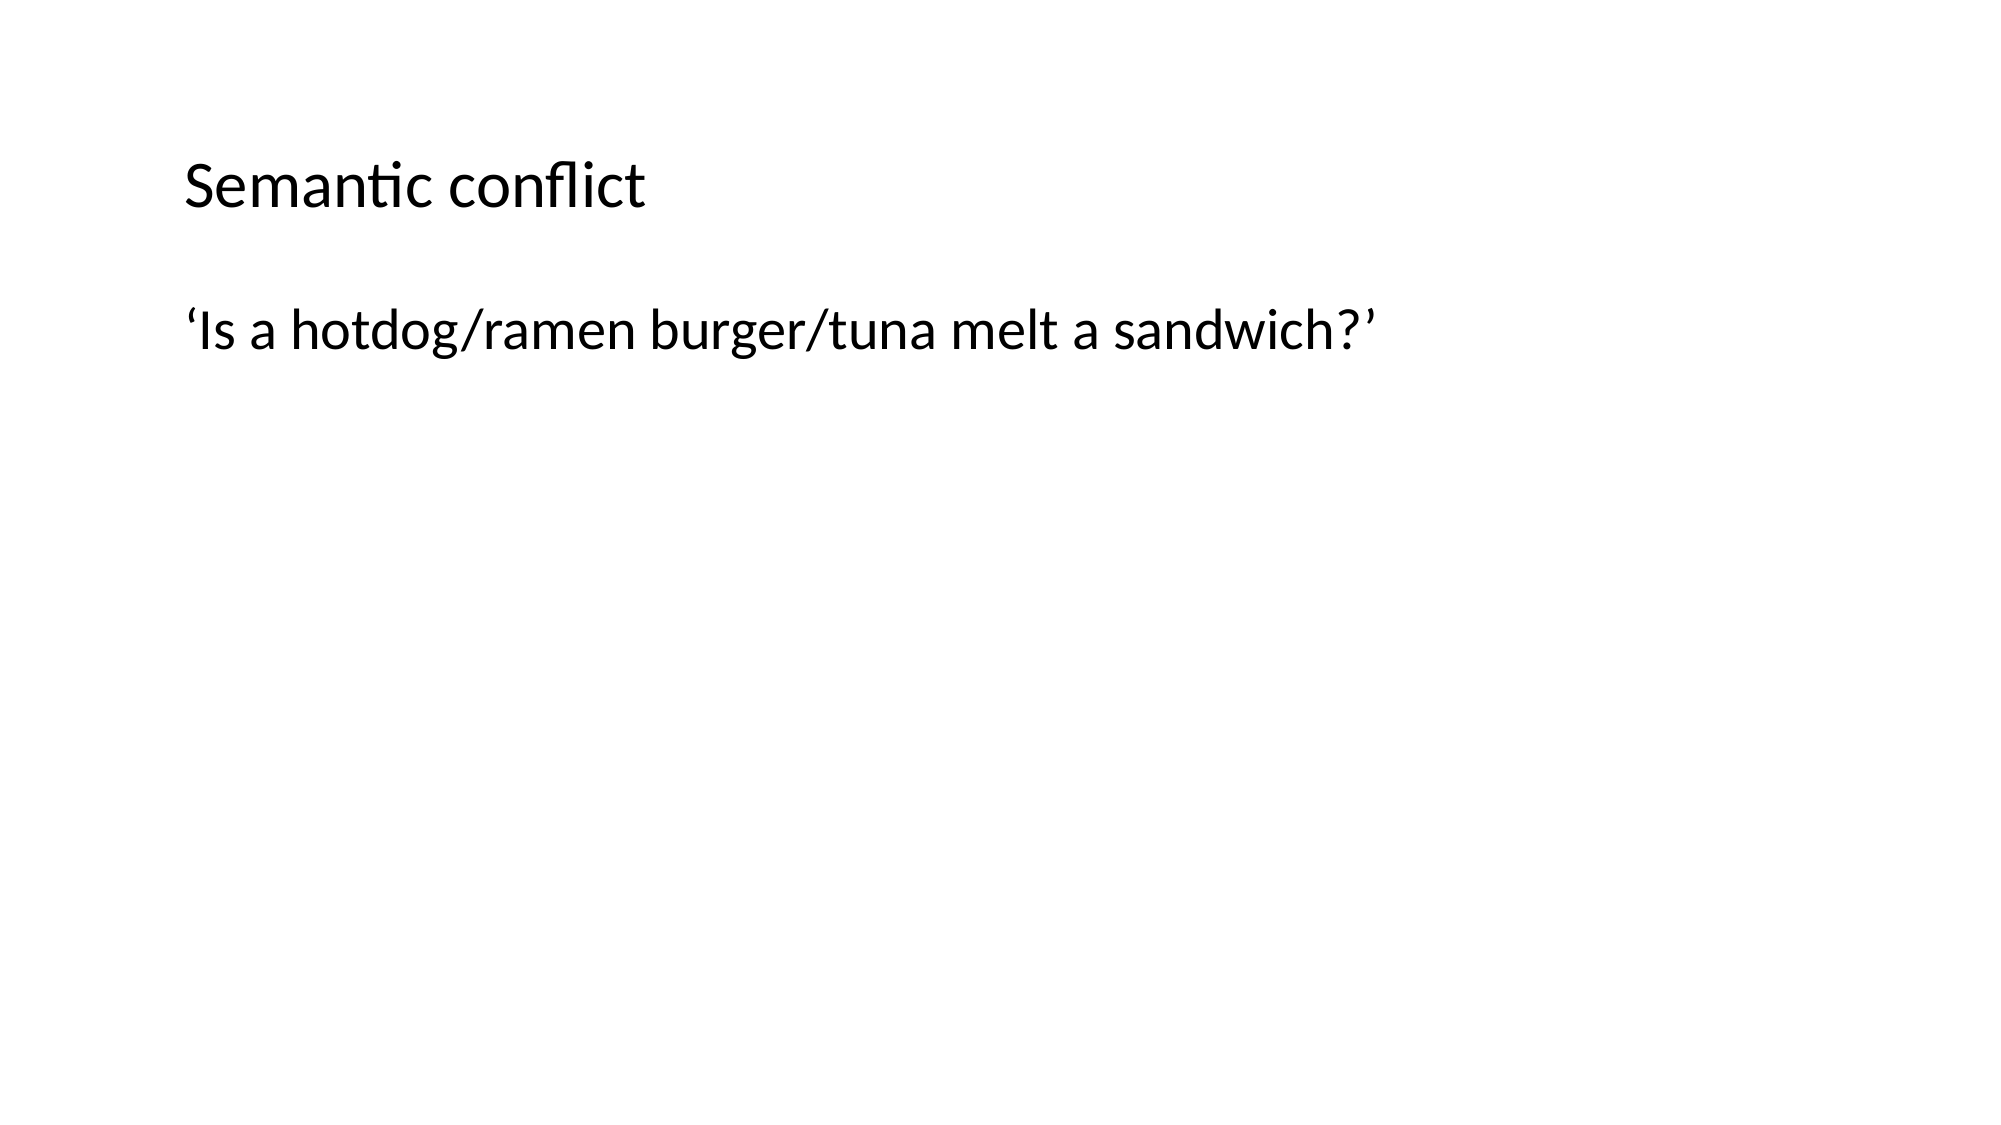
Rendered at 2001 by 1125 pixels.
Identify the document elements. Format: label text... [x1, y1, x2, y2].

text_box Semantic conflict ‘Is a hotdog/ramen burger/tuna melt a sandwich?’ [169, 133, 1842, 439]
